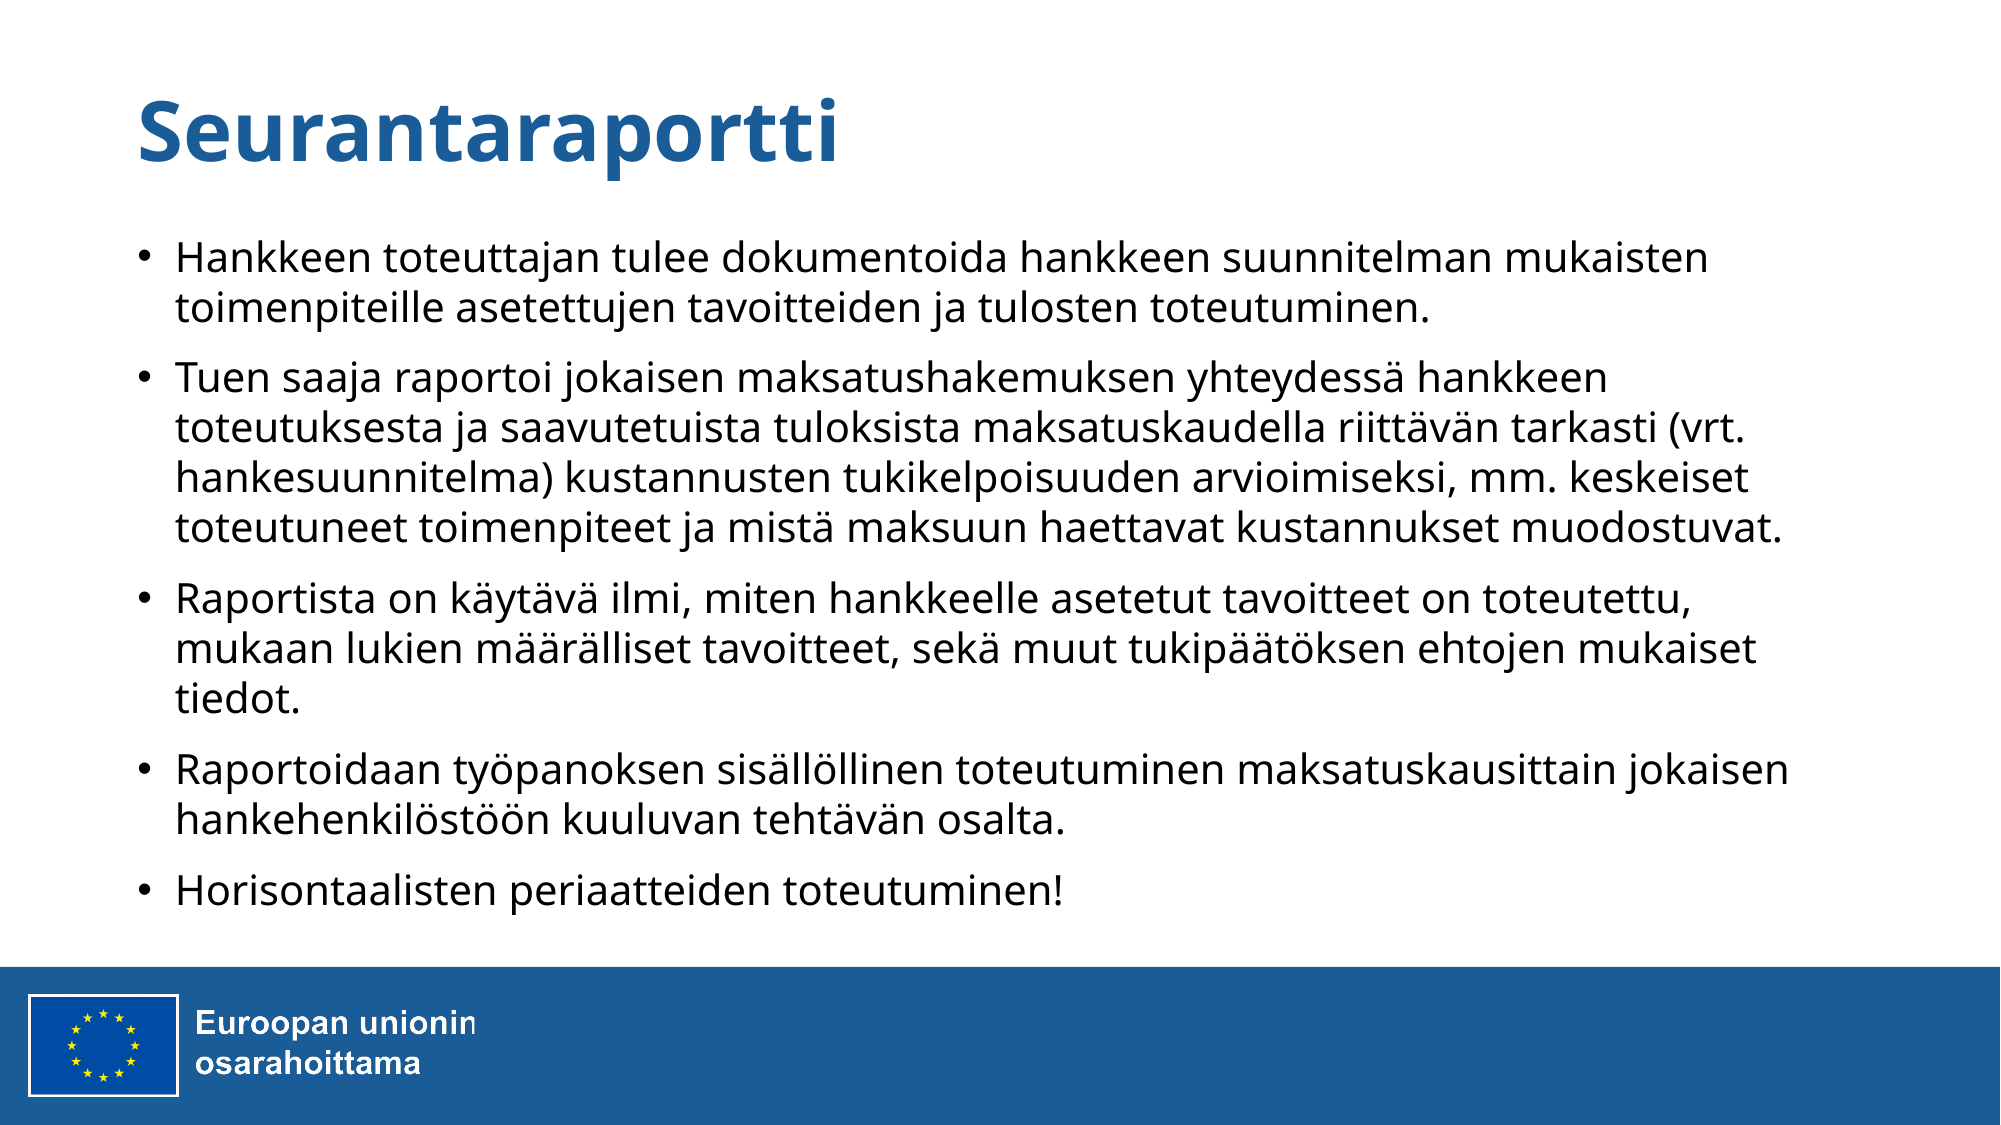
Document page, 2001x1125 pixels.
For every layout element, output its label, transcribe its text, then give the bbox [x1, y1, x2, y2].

title Seurantaraportti [137, 59, 1863, 180]
list Hankkeen toteuttajan tulee dokumentoida hankkeen suunnitelman mukaisten toimenpiteille asetettujen tavoitteiden ja tulosten toteutuminen. Tuen saaja raportoi jokaisen maksatushakemuksen yhteydessä hankkeen toteutuksesta ja saavutetuista tuloksista maksatuskaudella riittävän tarkasti (vrt. hankesuunnitelma) kustannusten tukikelpoisuuden arvioimiseksi, mm. keskeiset toteutuneet toimenpiteet ja mistä maksuun haettavat kustannukset muodostuvat. Raportista on käytävä ilmi, miten hankkeelle asetetut tavoitteet on toteutettu, mukaan lukien määrälliset tavoitteet, sekä muut tukipäätöksen ehtojen mukaiset tiedot. Raportoidaan työpanoksen sisällöllinen toteutuminen maksatuskausittain jokaisen hankehenkilöstöön kuuluvan tehtävän osalta. Horisontaalisten periaatteiden toteutuminen! [137, 230, 1863, 921]
